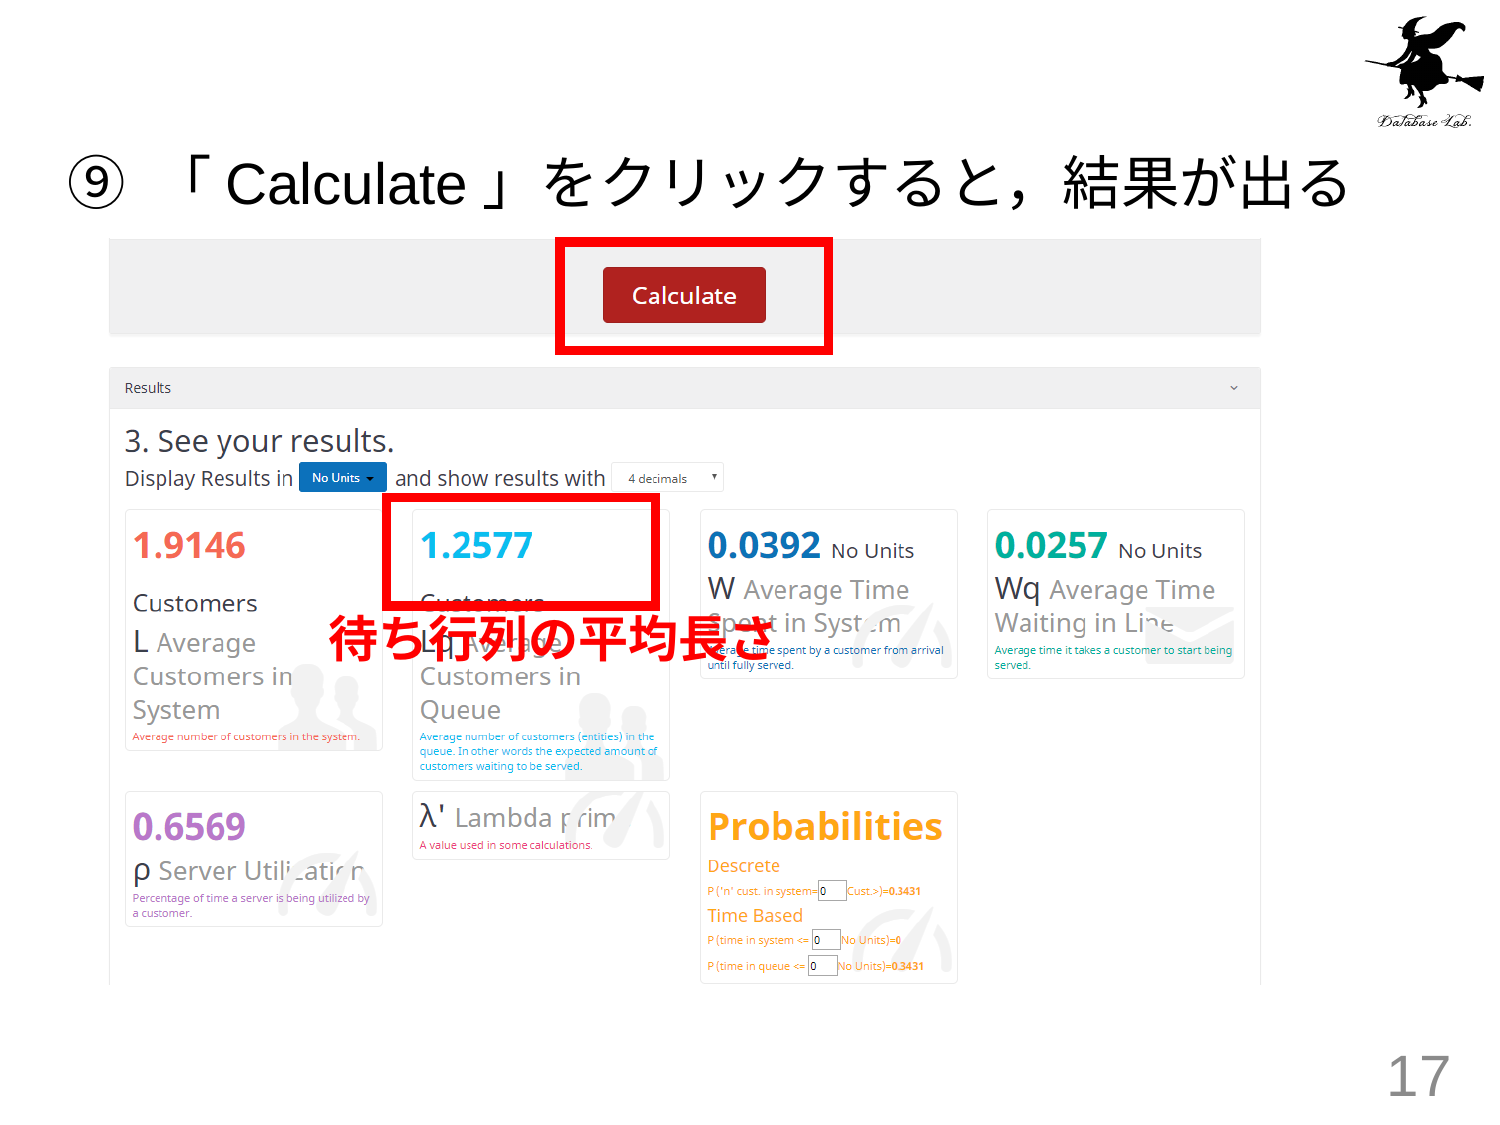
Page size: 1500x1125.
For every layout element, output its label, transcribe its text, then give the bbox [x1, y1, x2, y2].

picture [1362, 14, 1486, 130]
list ⑨ 「Calculate」をクリックすると，結果が出る [52, 138, 1441, 1014]
slide_number 17 [1129, 1042, 1467, 1103]
picture [98, 238, 1270, 985]
